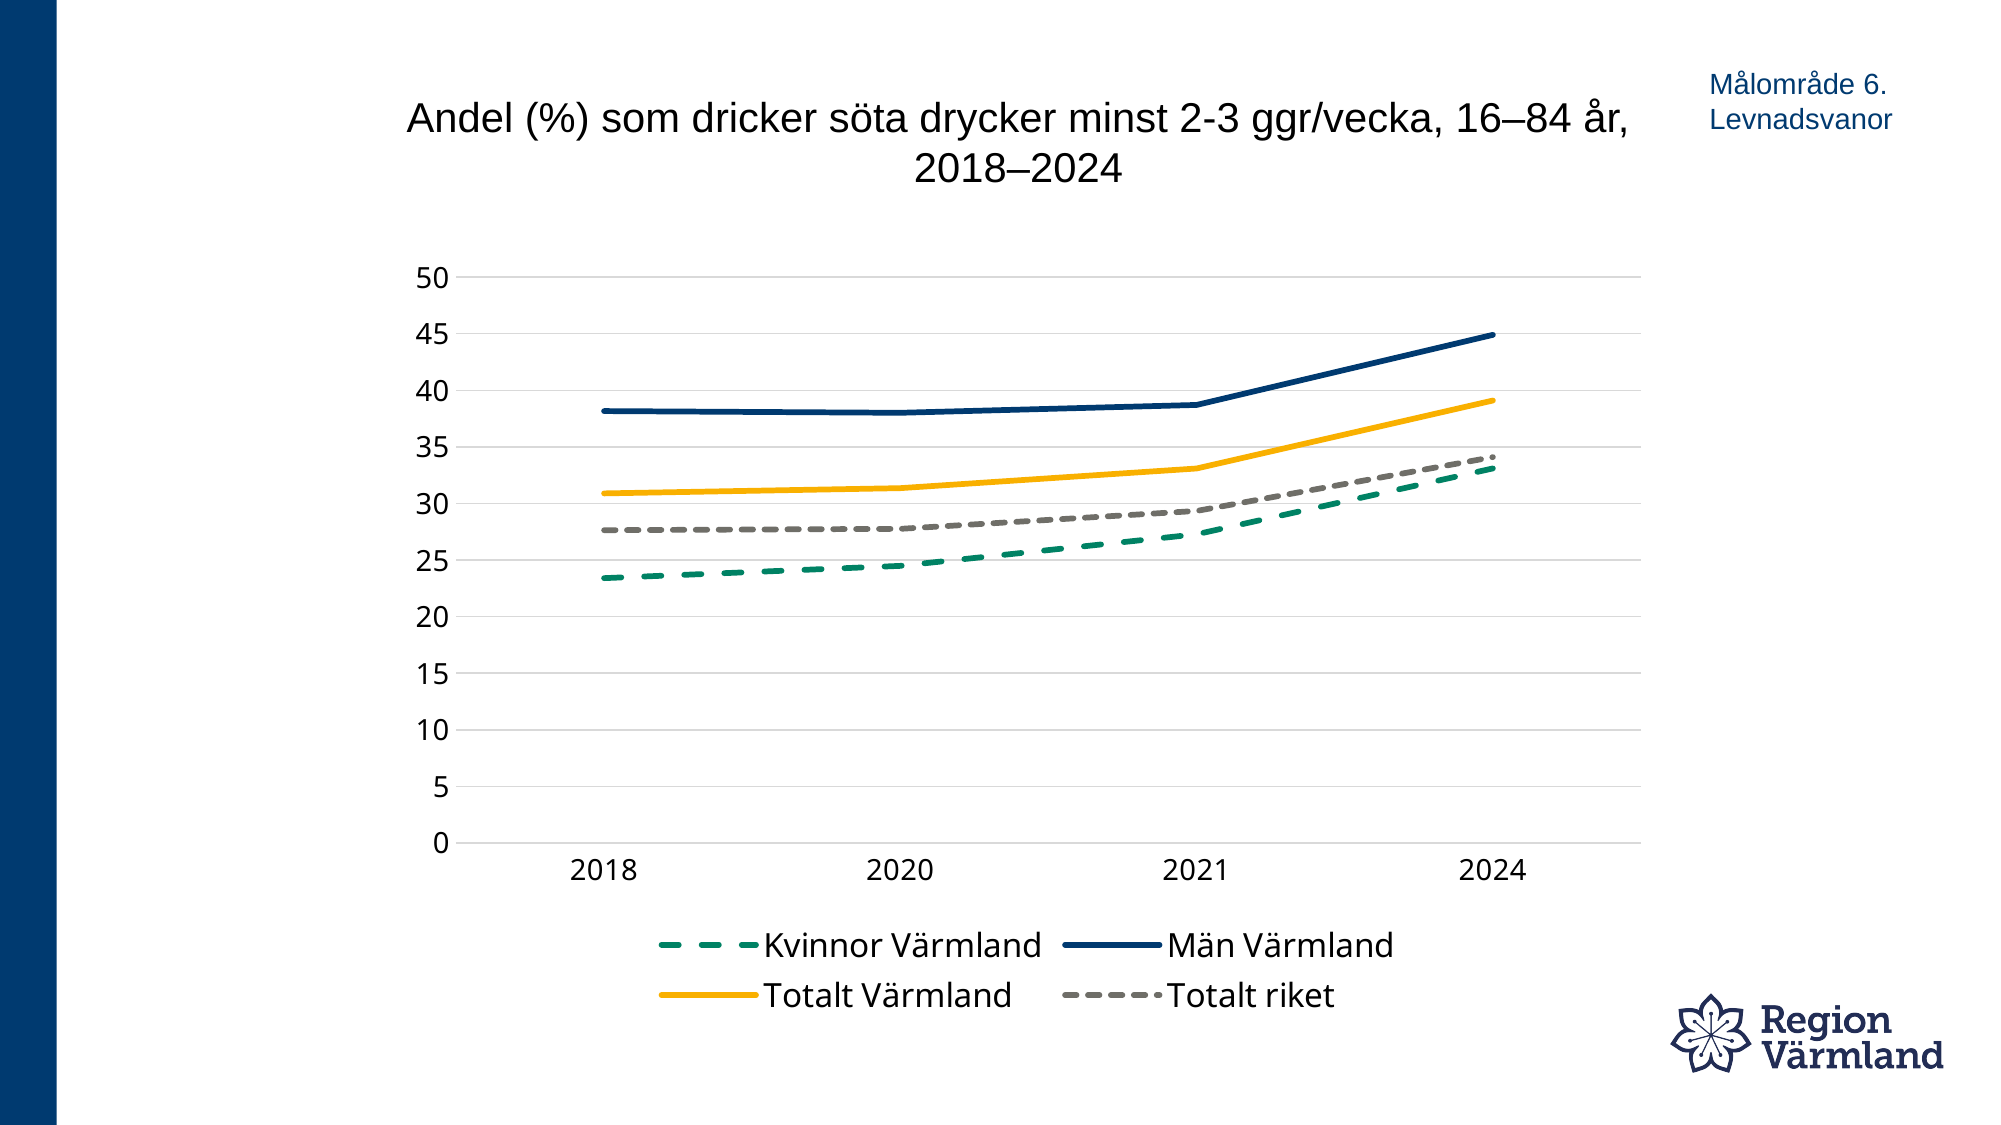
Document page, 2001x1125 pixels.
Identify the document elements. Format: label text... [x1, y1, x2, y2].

title Andel (%) som dricker söta drycker minst 2-3 ggr/vecka, 16–84 år, 2018–2024 [390, 101, 1647, 199]
chart [390, 241, 1667, 1024]
text_box Målområde 6. Levnadsvanor [1694, 58, 1944, 143]
picture [1670, 993, 1944, 1073]
